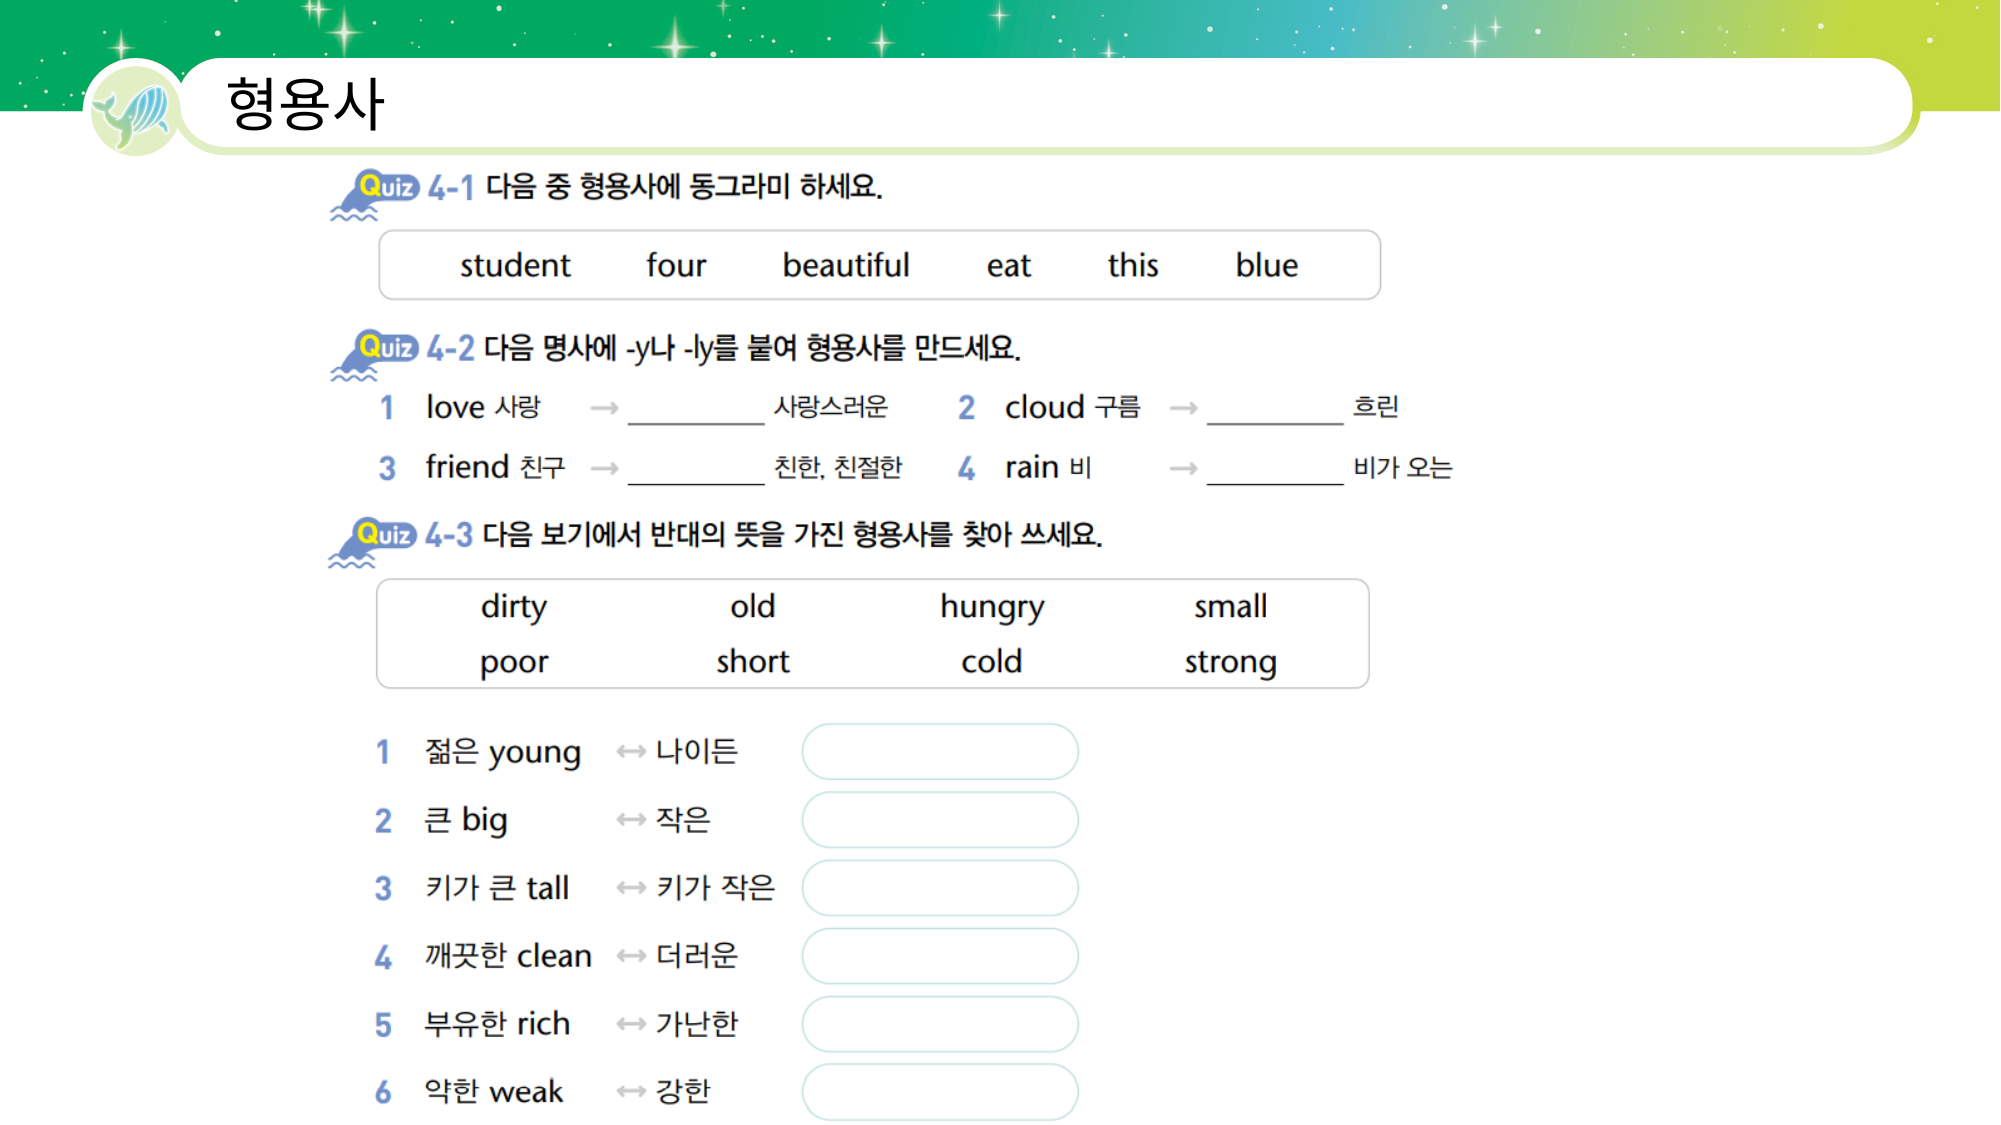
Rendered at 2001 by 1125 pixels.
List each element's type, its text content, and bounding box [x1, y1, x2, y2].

title 형용사 [210, 54, 1915, 162]
picture [0, 0, 2000, 1125]
